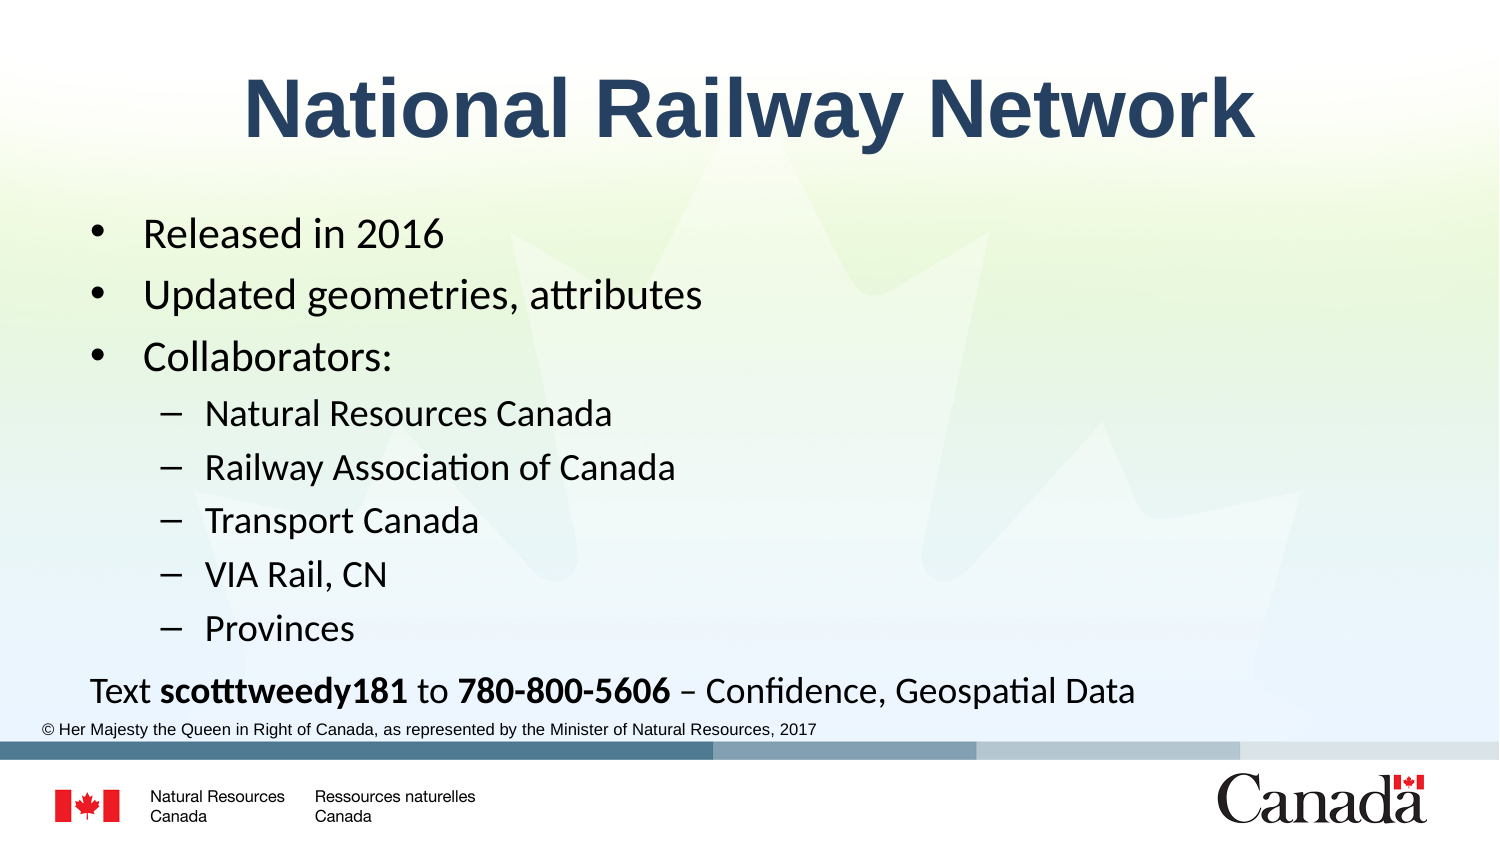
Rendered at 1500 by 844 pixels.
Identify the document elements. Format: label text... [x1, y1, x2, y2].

list Released in 2016 Updated geometries, attributes Collaborators: Natural Resources Canada Railway Association of Canada Transport Canada VIA Rail, CN Provinces [75, 196, 1425, 659]
title National Railway Network [75, 33, 1425, 175]
picture [0, 0, 1499, 844]
text_box Text scotttweedy181 to 780-800-5606 – Confidence, Geospatial Data [74, 659, 1425, 764]
